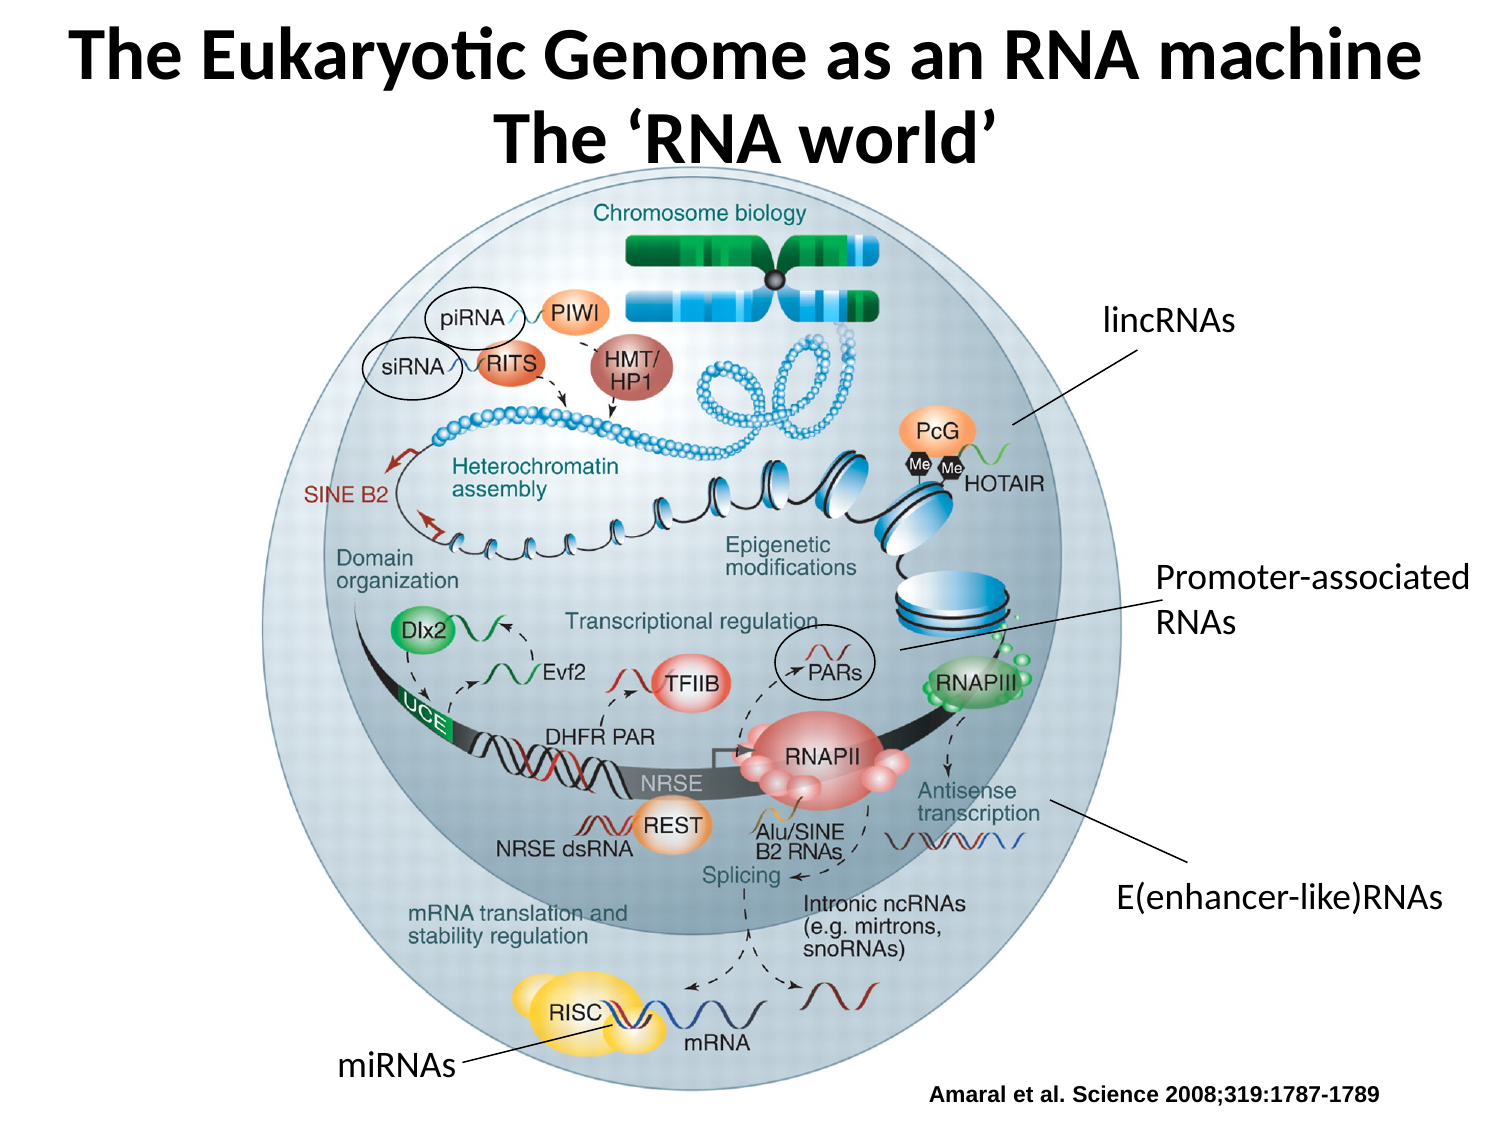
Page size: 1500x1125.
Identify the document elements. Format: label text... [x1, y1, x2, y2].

picture [238, 149, 1147, 1111]
text_box The Eukaryotic Genome as an RNA machine The ‘RNA world’ [49, 12, 1444, 81]
text_box Amaral et al. Science 2008;319:1787-1789 [857, 1081, 1500, 1120]
text_box E(enhancer-like)RNAs [1151, 864, 1459, 925]
text_box Promoter-associated RNAs [1151, 544, 1486, 650]
text_box lincRNAs [1151, 287, 1251, 348]
